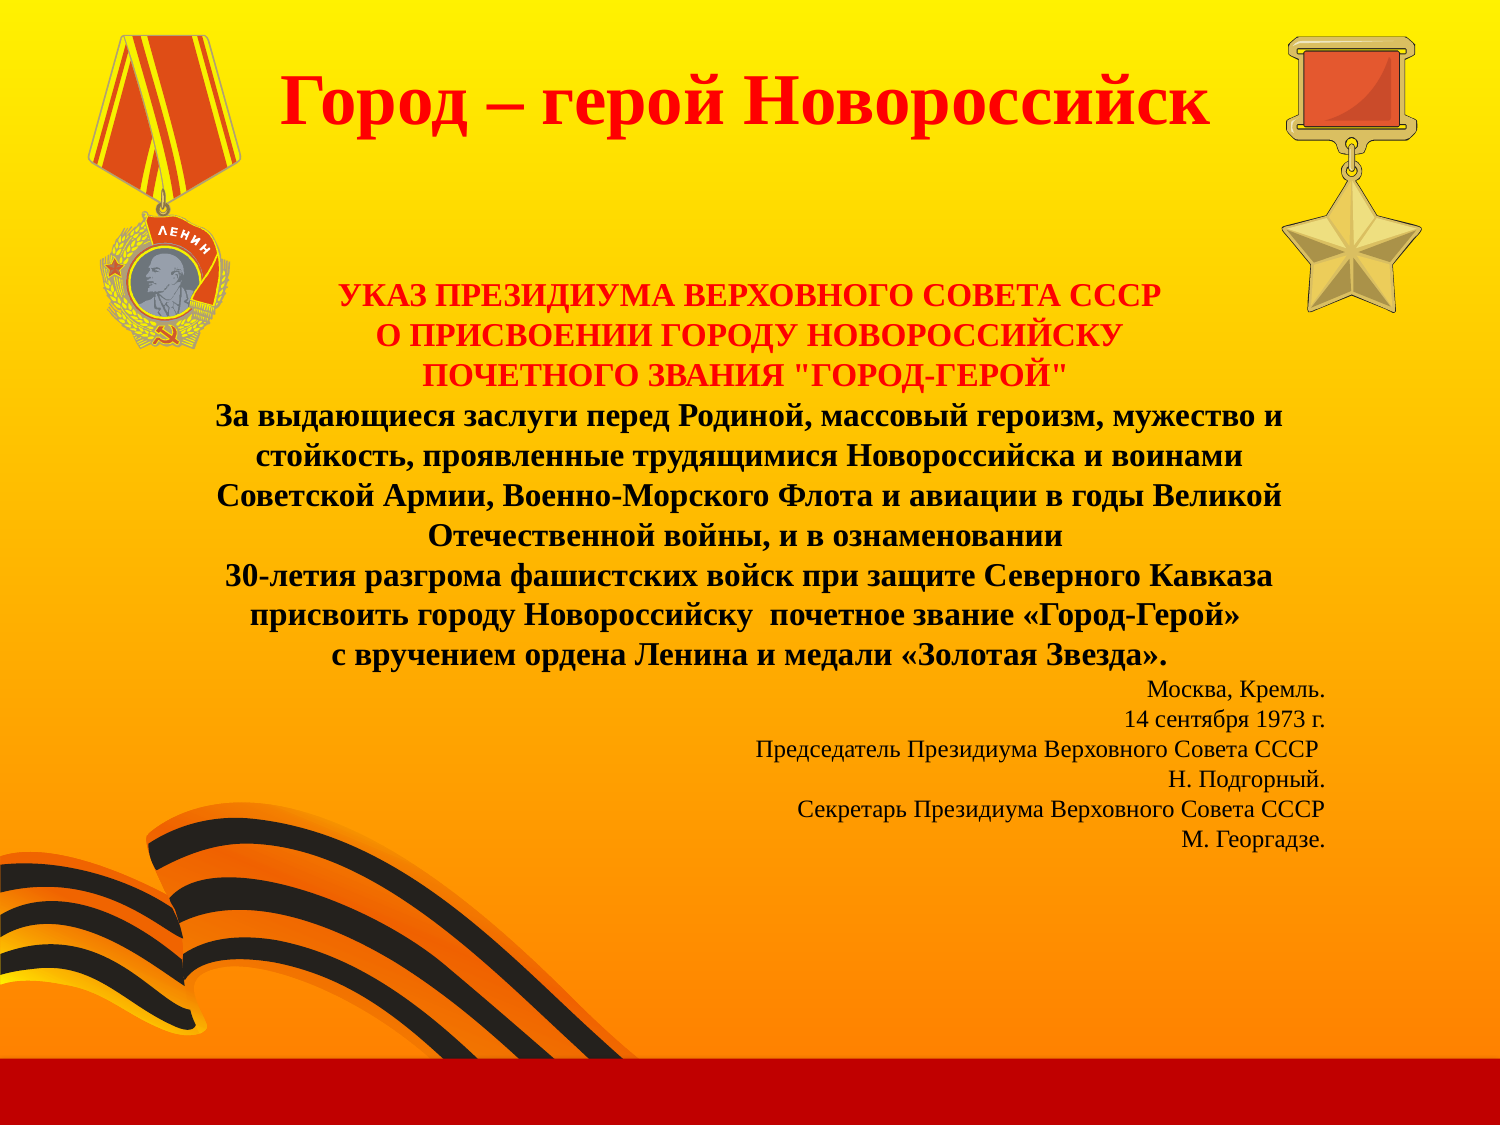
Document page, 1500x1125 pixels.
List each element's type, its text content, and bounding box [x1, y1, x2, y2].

text_box УКАЗ ПРЕЗИДИУМА ВЕРХОВНОГО СОВЕТА СССР О ПРИСВОЕНИИ ГОРОДУ НОВОРОССИЙСКУ ПОЧЕТНОГО ЗВАНИЯ "ГОРОД-ГЕРОЙ" За выдающиеся заслуги перед Родиной, массовый героизм, мужество и стойкость, проявленные трудящимися Новороссийска и воинами Советской Армии, Военно-Морского Флота и авиации в годы Великой Отечественной войны, и в ознаменовании 30-летия разгрома фашистских войск при защите Северного Кавказа присвоить городу Новороссийску почетное звание «Город-Герой» с вручением ордена Ленина и медали «Золотая Звезда». Москва, Кремль. 14 сентября 1973 г. Председатель Президиума Верховного Совета СССР Н. Подгорный. Секретарь Президиума Верховного Совета СССР М. Георгадзе. [159, 265, 1341, 940]
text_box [1280, 35, 1424, 315]
text_box [752, 1058, 1500, 1125]
text_box Город – герой Новороссийск [265, 44, 1233, 147]
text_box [86, 33, 243, 351]
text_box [0, 800, 748, 1125]
